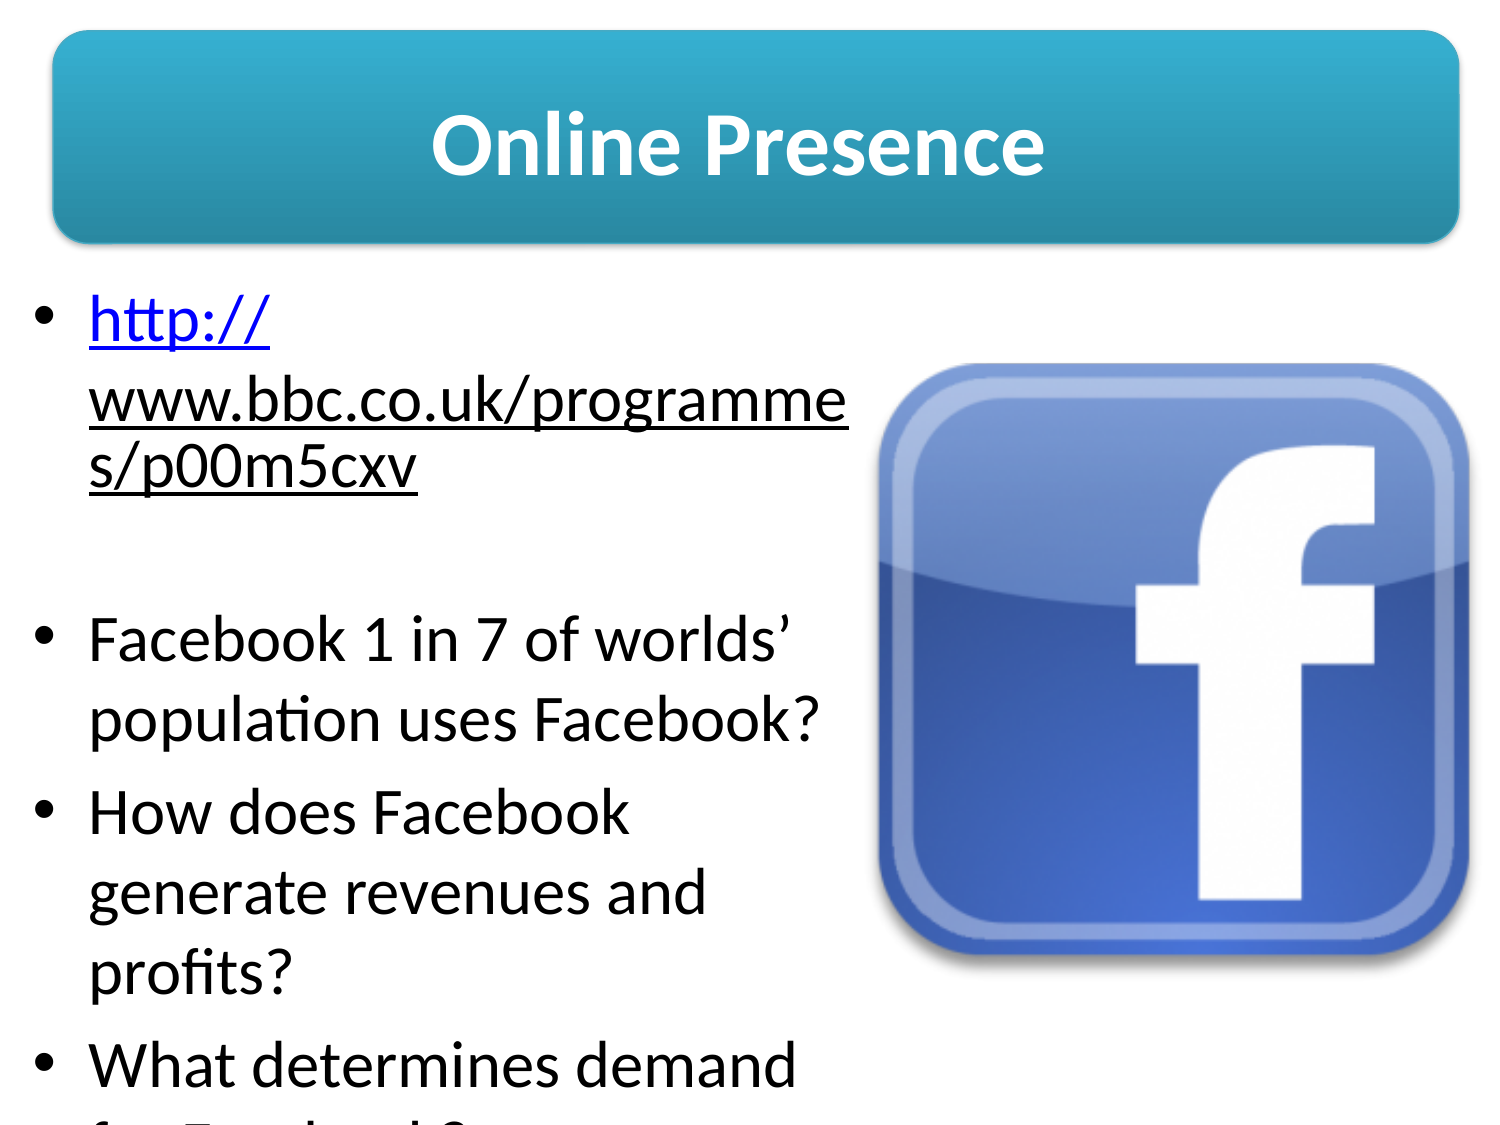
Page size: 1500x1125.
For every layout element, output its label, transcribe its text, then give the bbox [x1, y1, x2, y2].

title Online Presence [74, 44, 1426, 233]
picture [853, 349, 1500, 996]
list http://www.bbc.co.uk/programmes/p00m5cxv Facebook 1 in 7 of worlds’ population uses Facebook? How does Facebook generate revenues and profits? What determines demand for Facebook? [17, 266, 881, 1024]
text_box [52, 30, 1460, 245]
